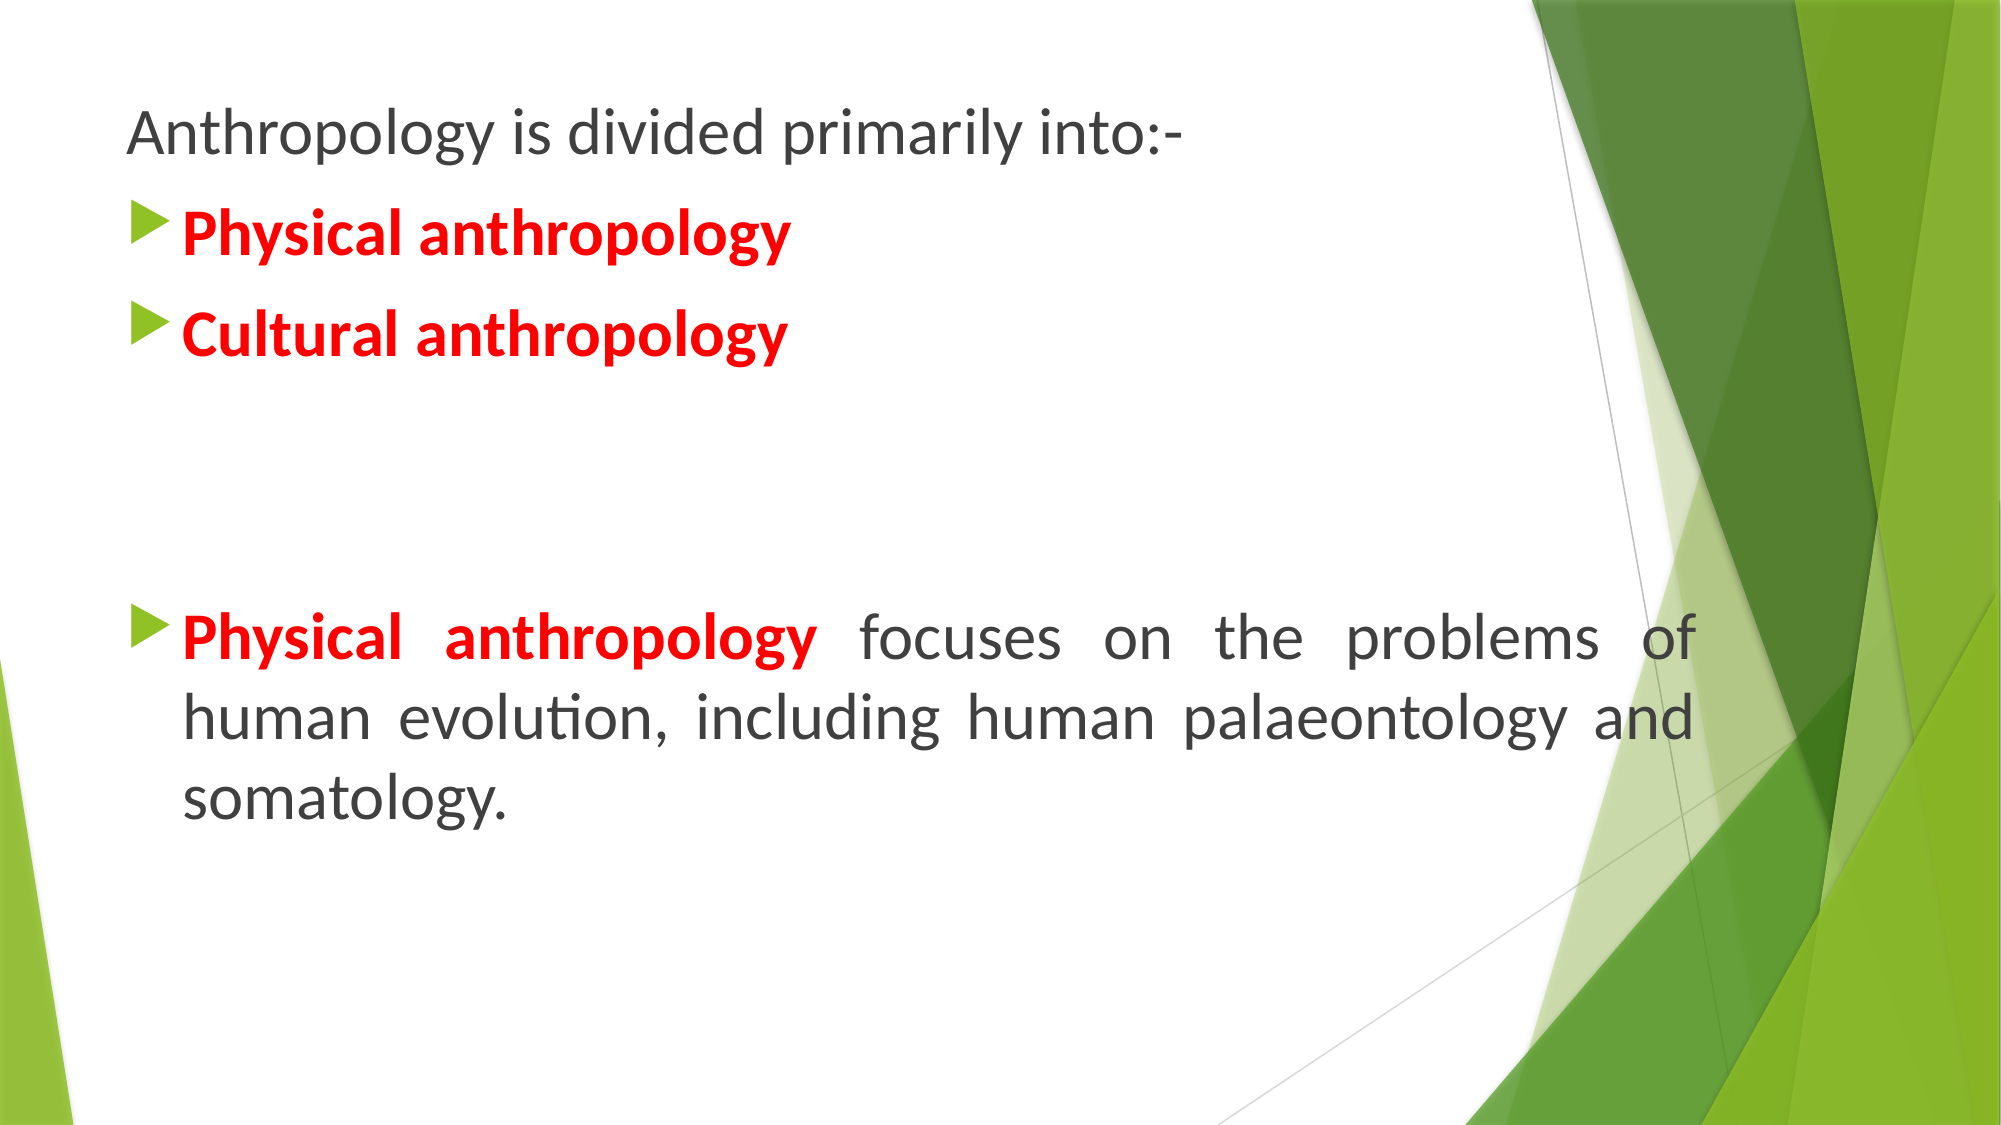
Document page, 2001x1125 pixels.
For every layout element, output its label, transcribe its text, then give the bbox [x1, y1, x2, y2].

list Anthropology is divided primarily into:- Physical anthropology Cultural anthropology Physical anthropology focuses on the problems of human evolution, including human palaeontology and somatology. [111, 80, 1713, 1063]
